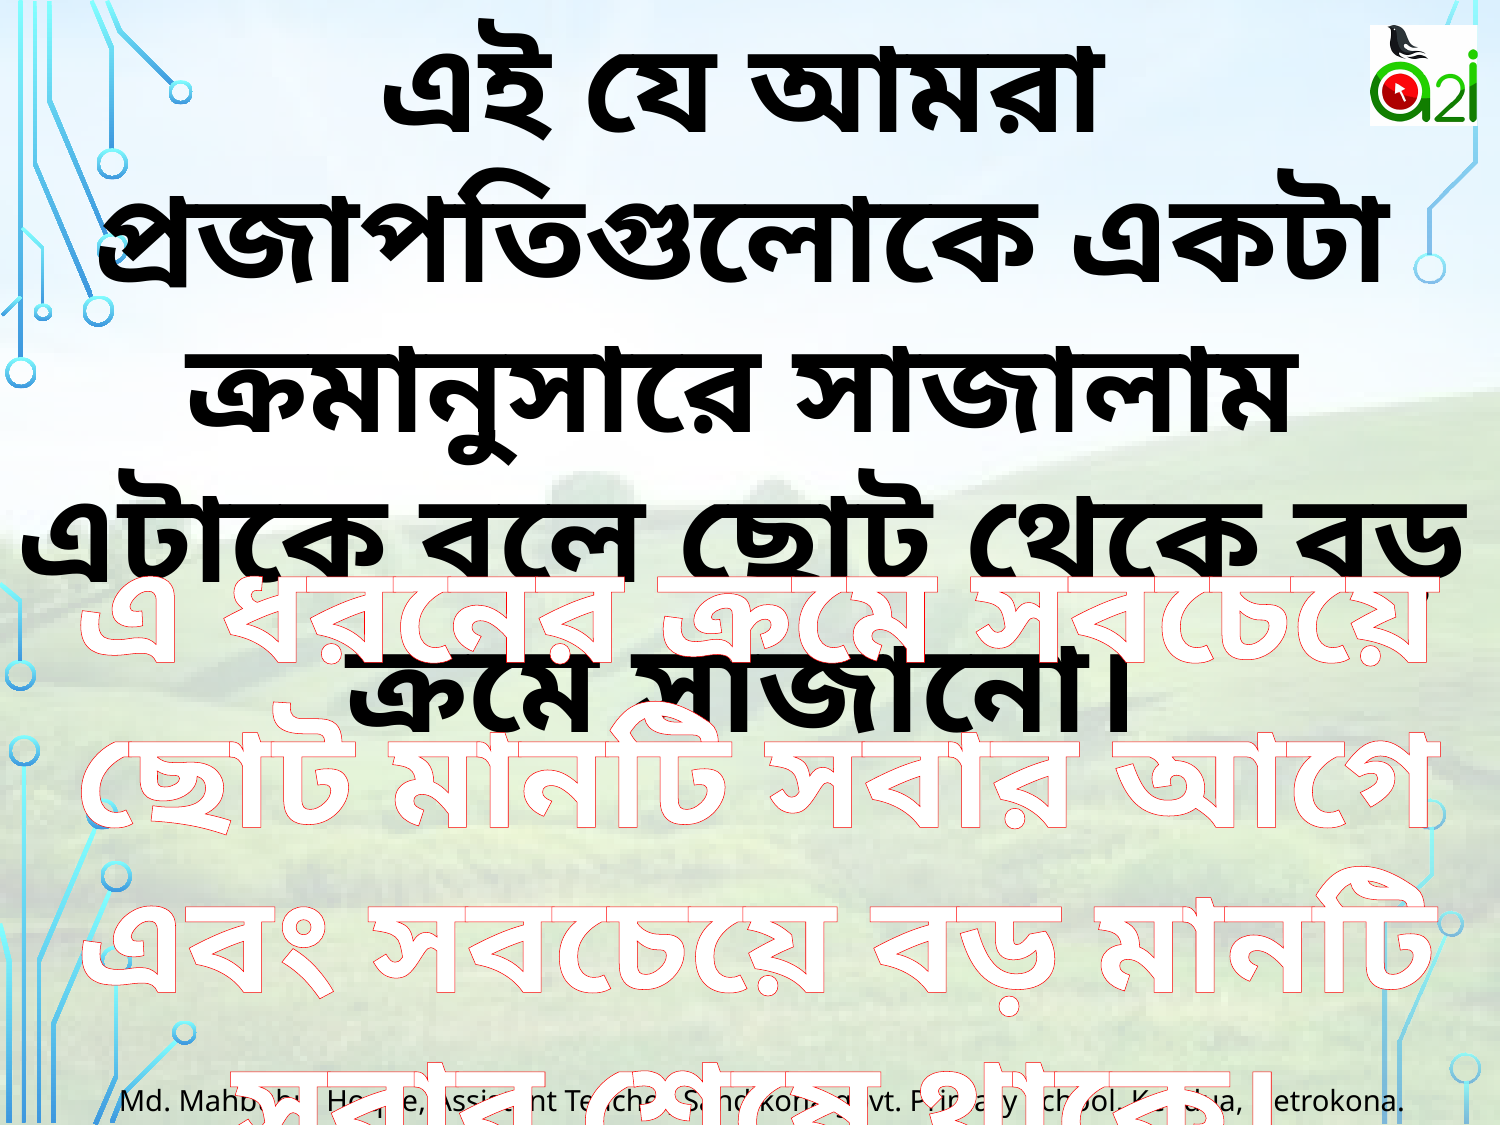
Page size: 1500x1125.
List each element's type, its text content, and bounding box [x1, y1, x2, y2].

picture [1369, 25, 1478, 126]
text_box এই যে আমরা প্রজাপতিগুলোকে একটা ক্রমানুসারে সাজালাম এটাকে বলে ছোট থেকে বড় ক্রমে সাজানো। [0, 0, 1486, 765]
text_box এ ধরনের ক্রমে সবচেয়ে ছোট মানটি সবার আগে এবং সবচেয়ে বড় মানটি সবার শেষে থাকে। [14, 517, 1500, 1125]
